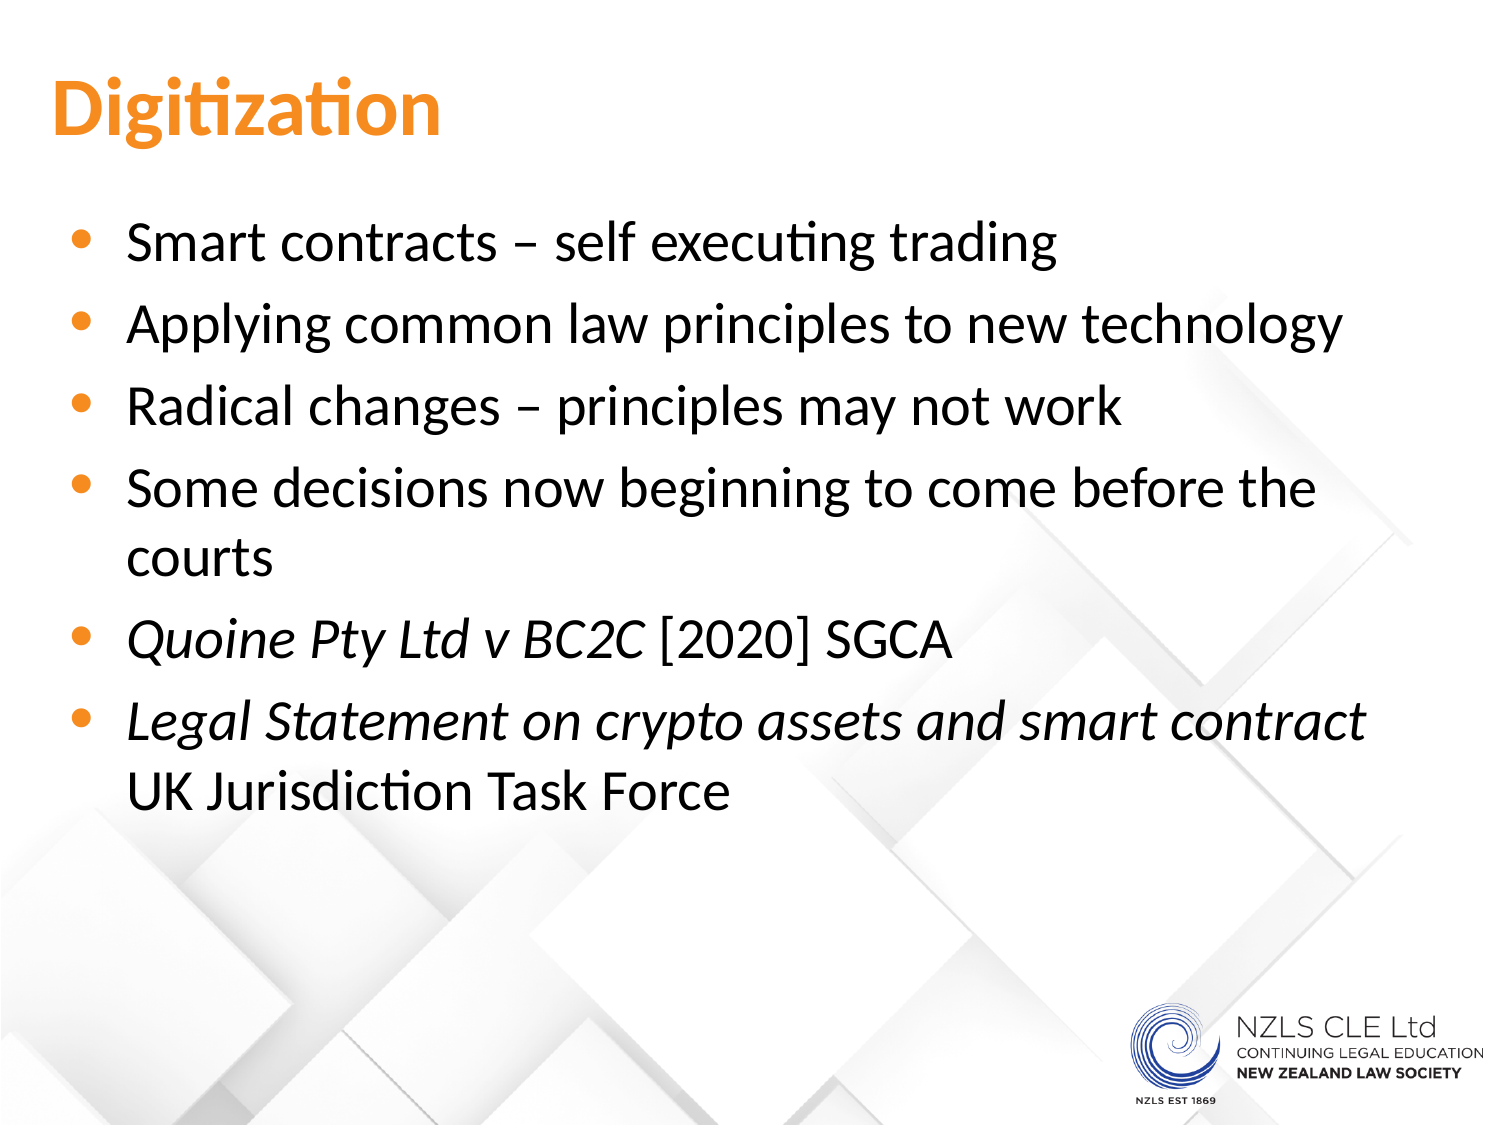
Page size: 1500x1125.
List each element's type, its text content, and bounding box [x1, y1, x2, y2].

text_box Smart contracts – self executing trading Applying common law principles to new technology Radical changes – principles may not work Some decisions now beginning to come before the courts Quoine Pty Ltd v BC2C [2020] SGCA Legal Statement on crypto assets and smart contract UK Jurisdiction Task Force [55, 196, 1400, 934]
picture [2, 157, 1500, 1125]
title Digitization [36, 54, 1207, 149]
